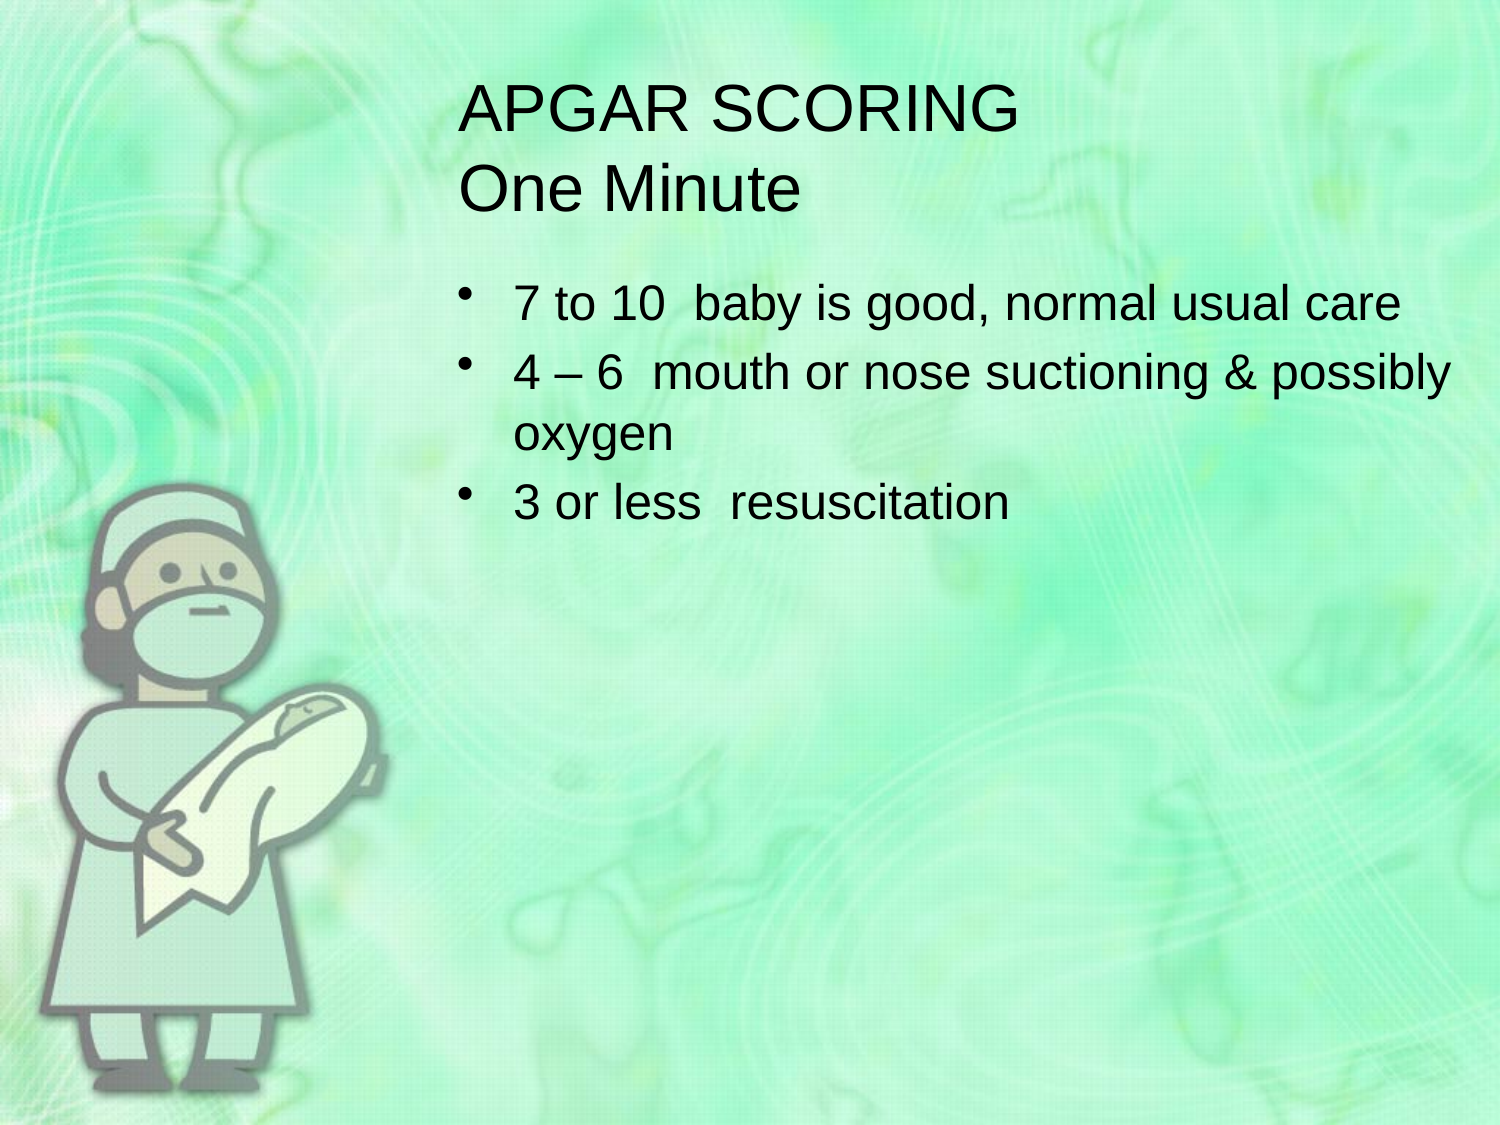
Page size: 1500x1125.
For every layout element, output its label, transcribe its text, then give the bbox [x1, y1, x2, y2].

picture [0, 0, 1500, 1125]
list 7 to 10 baby is good, normal usual care 4 – 6 mouth or nose suctioning & possibly oxygen 3 or less resuscitation [441, 262, 1480, 1005]
title APGAR SCORING One Minute [443, 45, 1480, 233]
